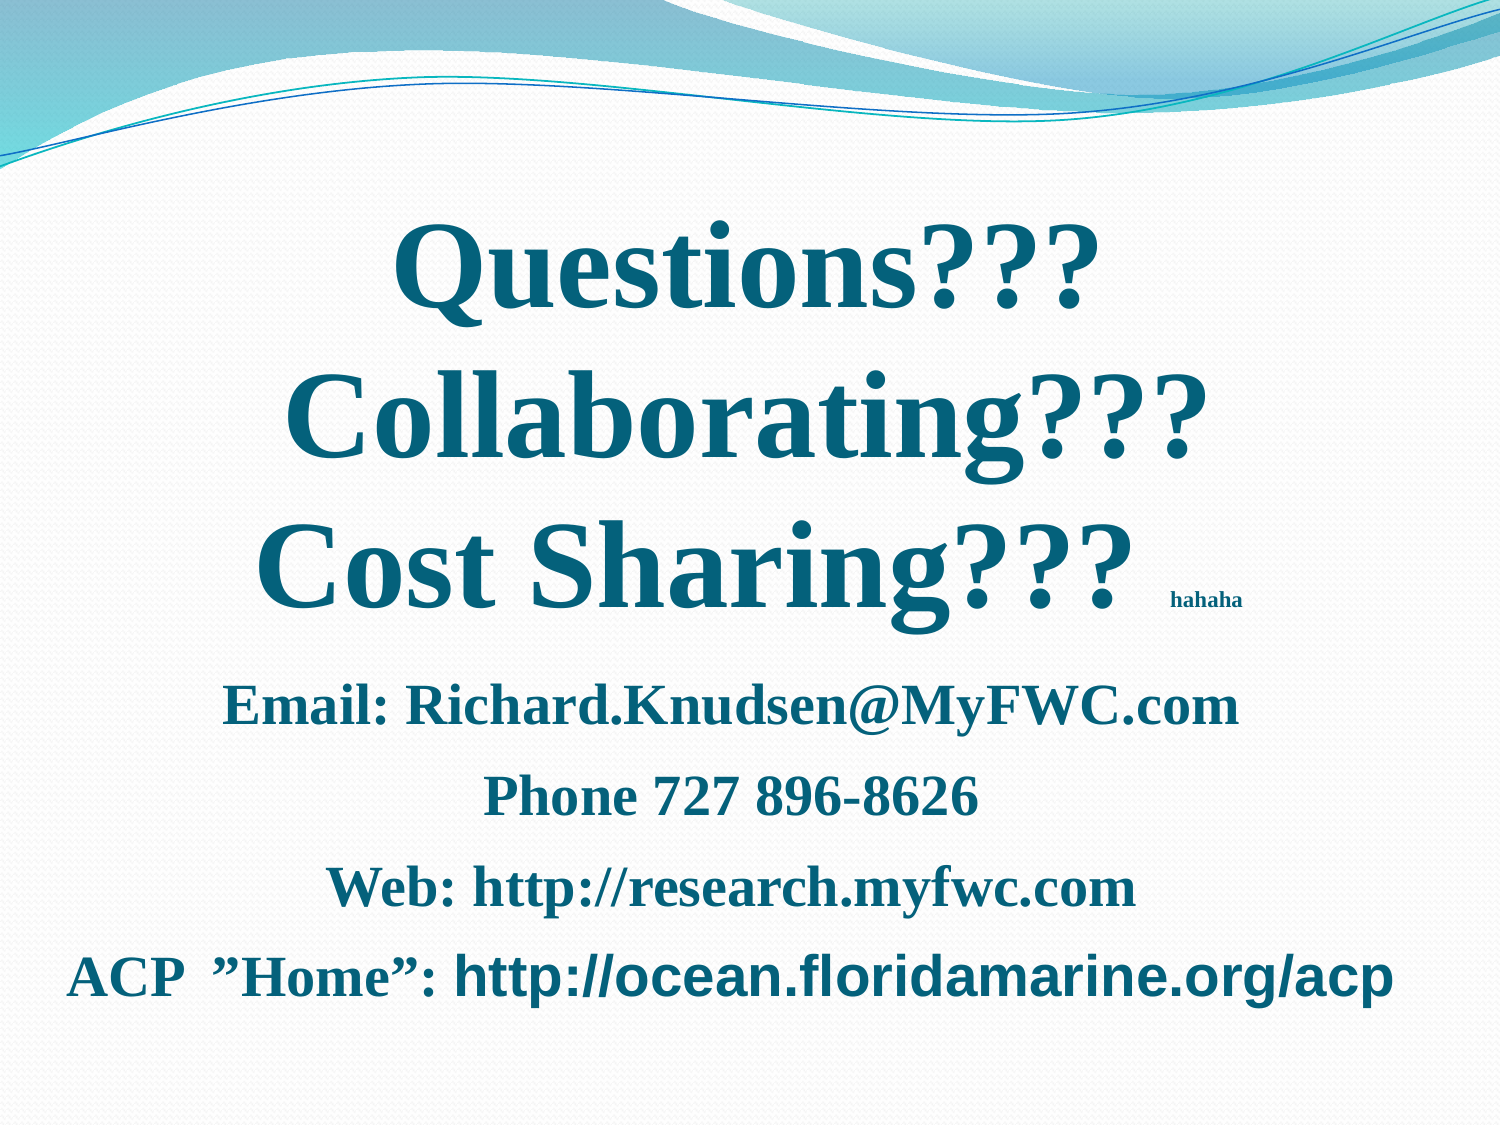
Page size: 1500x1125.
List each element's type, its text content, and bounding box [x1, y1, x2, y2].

text_box Questions??? Collaborating??? Cost Sharing??? hahaha [238, 174, 1258, 637]
text_box Email: Richard.Knudsen@MyFWC.com Phone 727 896-8626 Web: http://research.myfwc.com ACP ”Home”: http://ocean.floridamarine.org/acp [51, 637, 1411, 1016]
